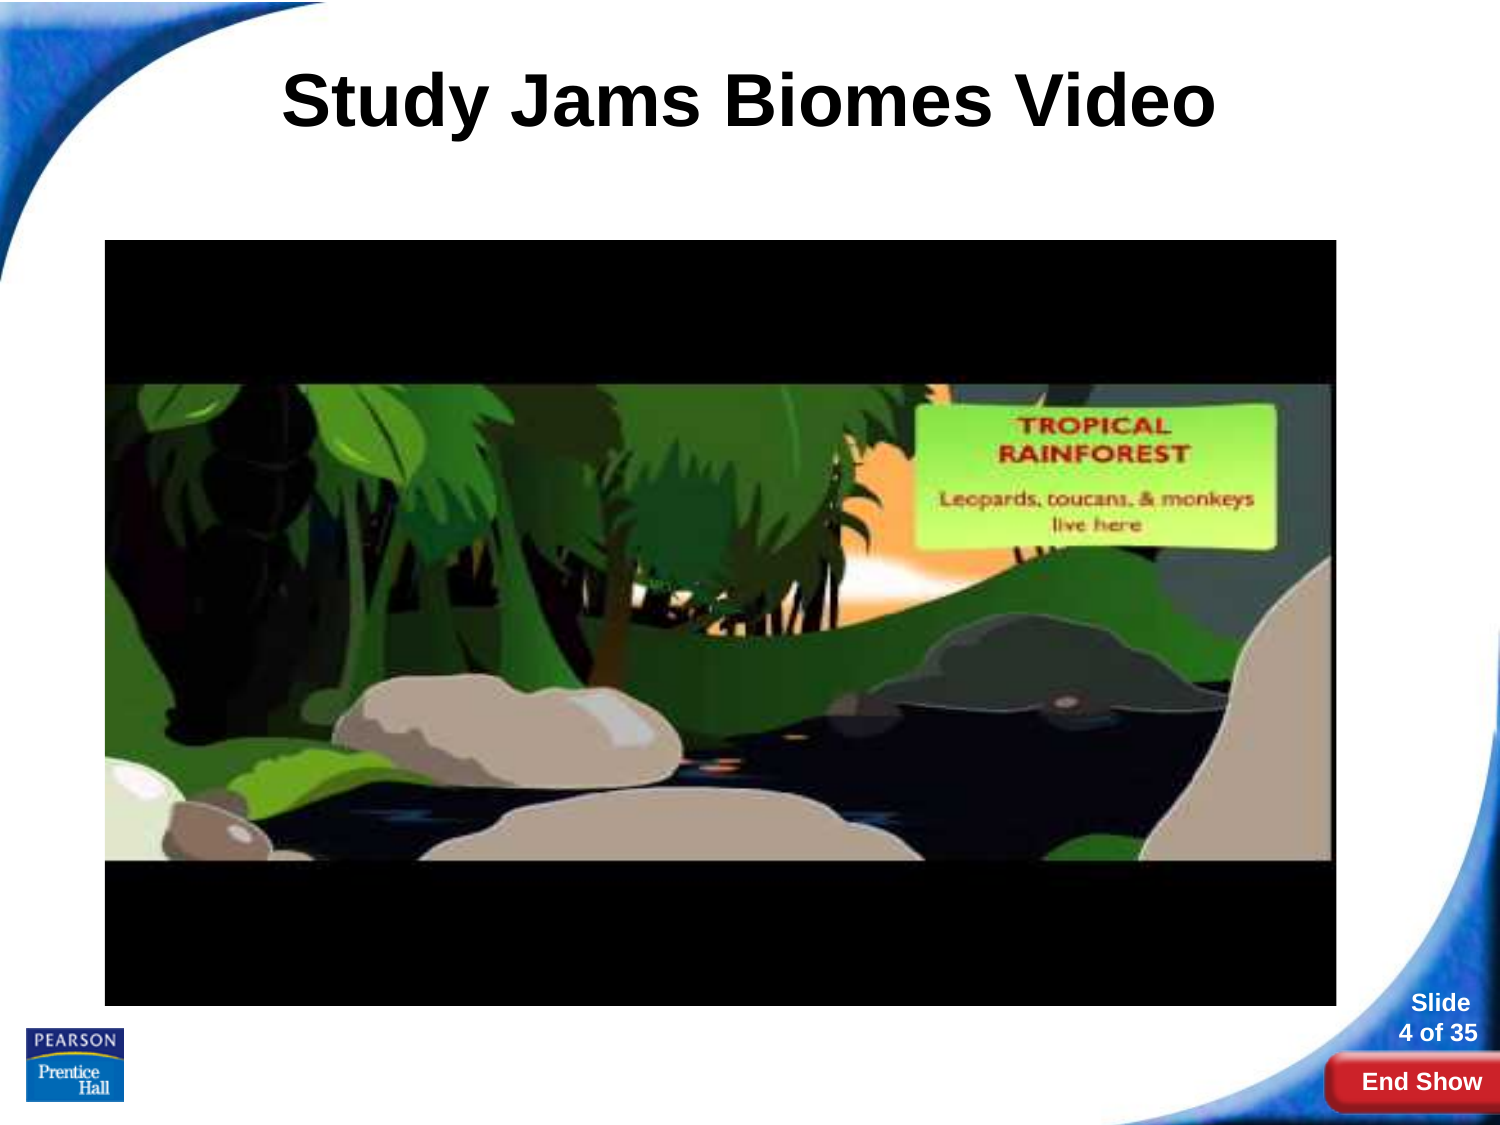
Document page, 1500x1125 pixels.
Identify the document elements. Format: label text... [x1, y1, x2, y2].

picture [0, 2, 1500, 1125]
text_box [104, 240, 1337, 1006]
title Study Jams Biomes Video [75, 36, 1425, 159]
